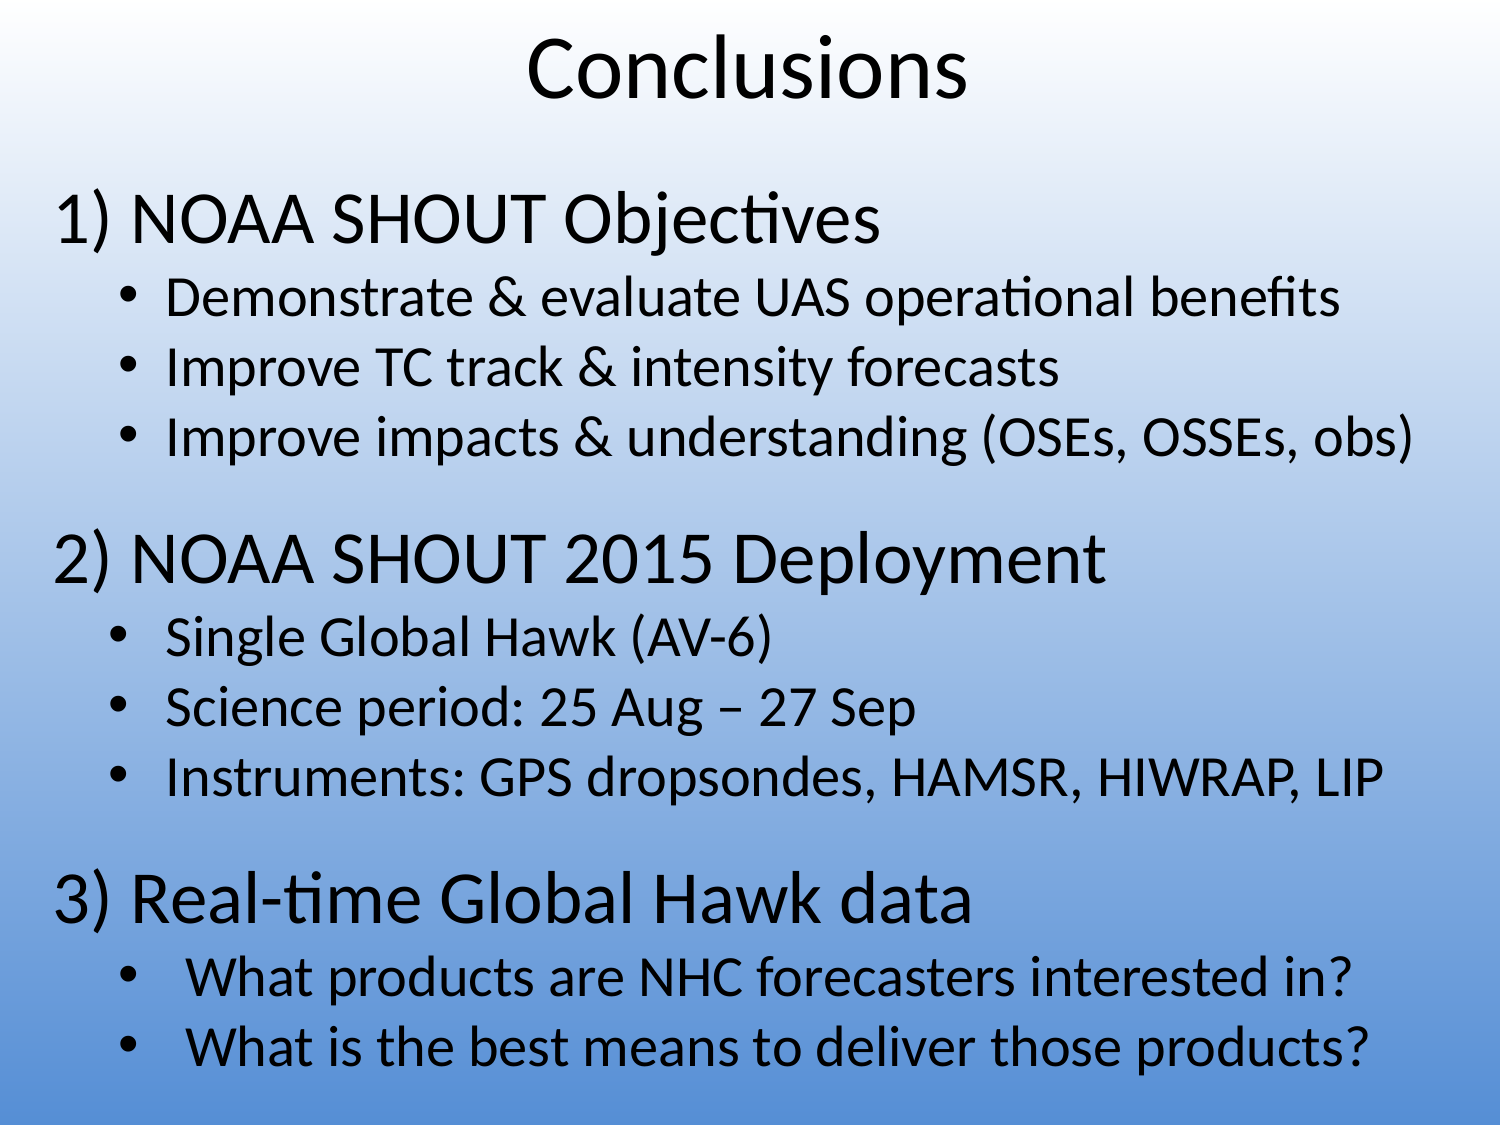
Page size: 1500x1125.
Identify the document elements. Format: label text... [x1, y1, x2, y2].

text_box Conclusions [0, 0, 1500, 125]
text_box 1) NOAA SHOUT Objectives Demonstrate & evaluate UAS operational benefits Improve TC track & intensity forecasts Improve impacts & understanding (OSEs, OSSEs, obs) 2) NOAA SHOUT 2015 Deployment Single Global Hawk (AV-6) Science period: 25 Aug – 27 Sep Instruments: GPS dropsondes, HAMSR, HIWRAP, LIP 3) Real-time Global Hawk data What products are NHC forecasters interested in? What is the best means to deliver those products? [38, 161, 1500, 1086]
